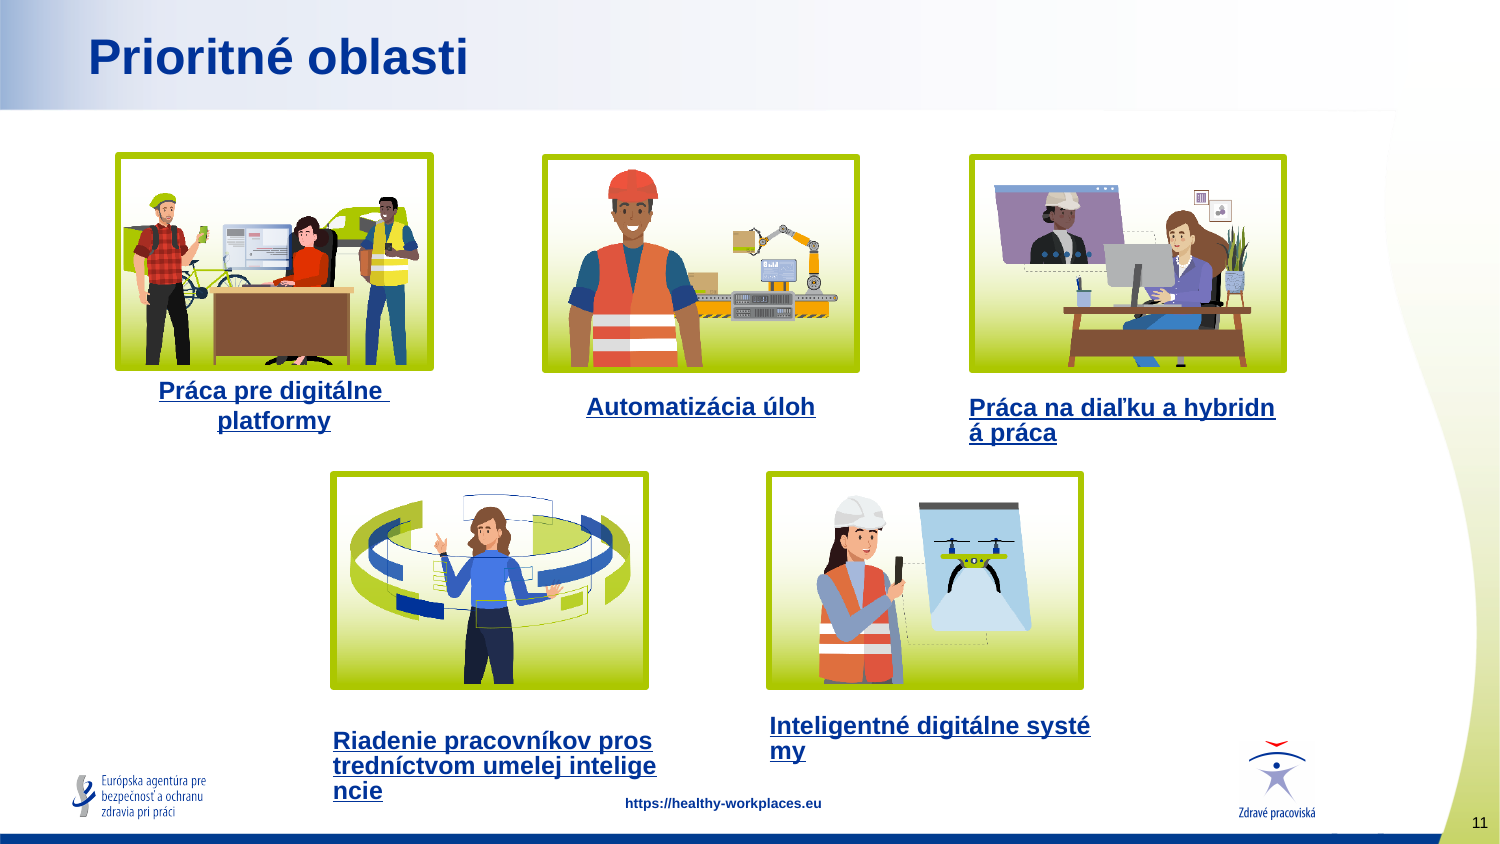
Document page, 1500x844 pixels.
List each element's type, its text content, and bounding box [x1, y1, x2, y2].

text_box Práca na diaľku a hybridná práca [969, 391, 1282, 422]
text_box Riadenie pracovníkov prostredníctvom umelej inteligencie [332, 694, 660, 755]
title Prioritné oblasti [88, 0, 1306, 126]
text_box Automatizácia úloh [537, 390, 865, 421]
text_box Práca pre digitálne platformy [111, 374, 438, 435]
text_box Inteligentné digitálne systémy [769, 709, 1097, 740]
picture [0, 0, 1500, 844]
